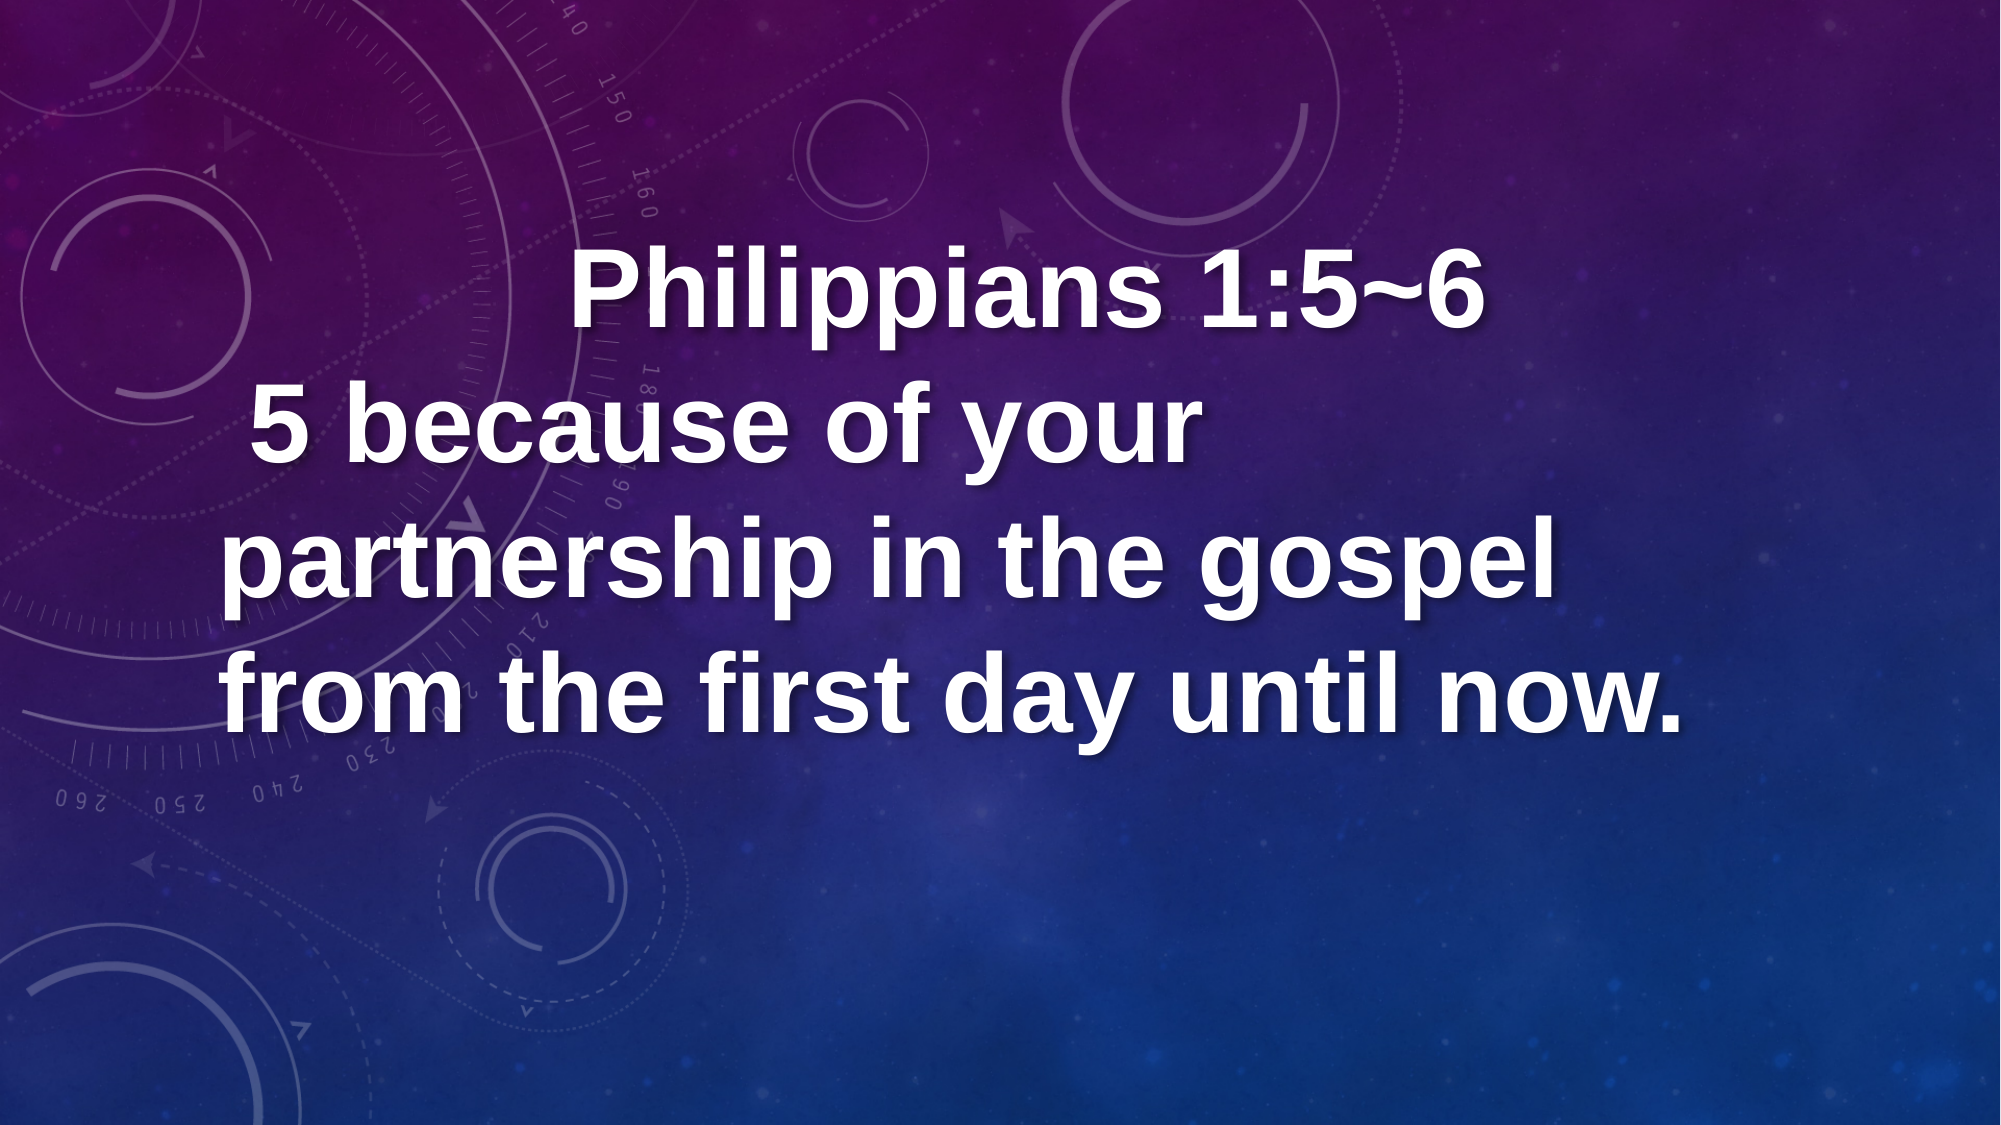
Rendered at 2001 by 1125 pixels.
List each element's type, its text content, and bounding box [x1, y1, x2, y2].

text_box Philippians 1:5~6 5 because of your partnership in the gospel from the first day until now. [202, 207, 1854, 763]
picture [0, 0, 2001, 1125]
